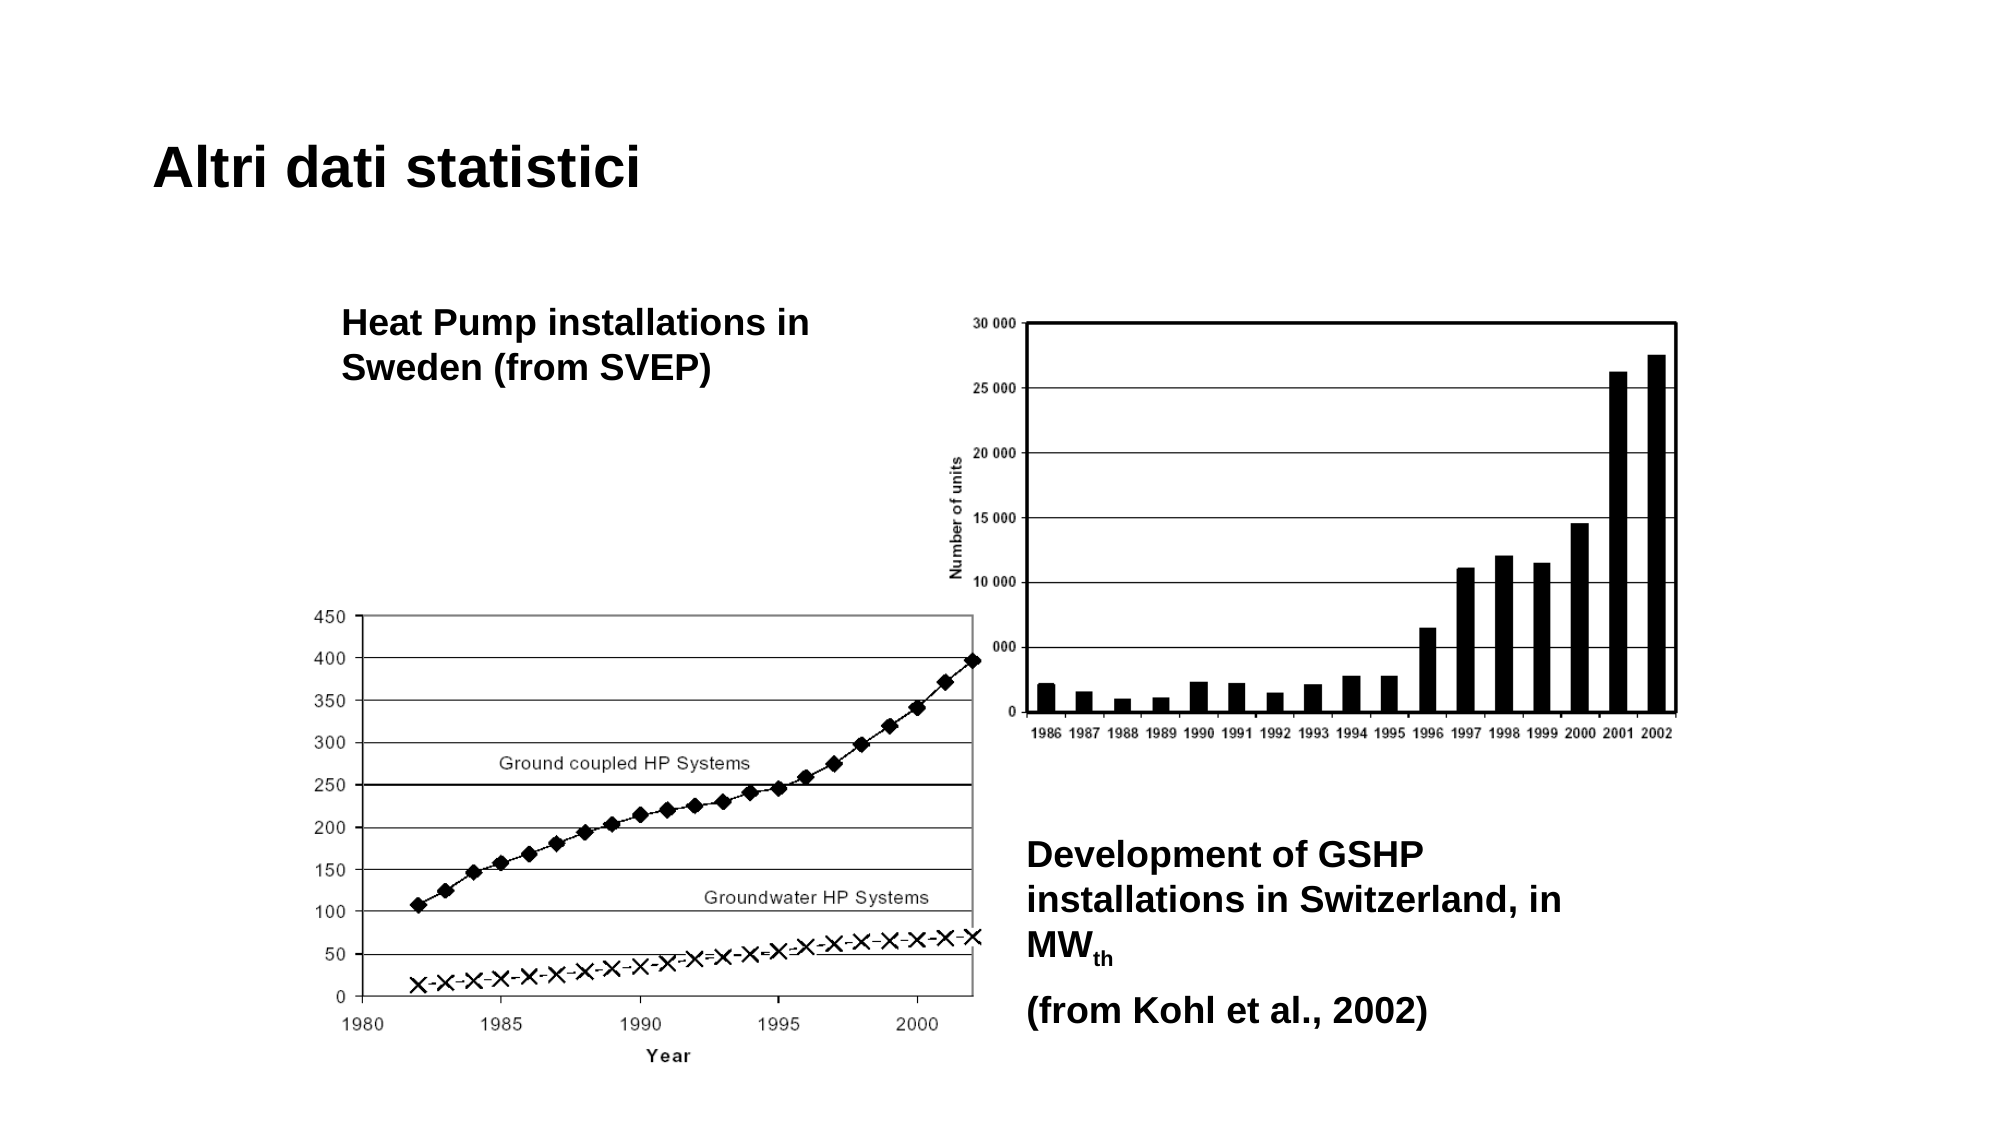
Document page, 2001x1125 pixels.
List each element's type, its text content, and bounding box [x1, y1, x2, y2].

picture [303, 302, 1697, 1072]
text_box Development of GSHP installations in Switzerland, in MWth (from Kohl et al., 2002) [1011, 822, 1587, 1039]
title Altri dati statistici [137, 59, 1863, 278]
text_box Heat Pump installations in Sweden (from SVEP) [326, 290, 930, 396]
